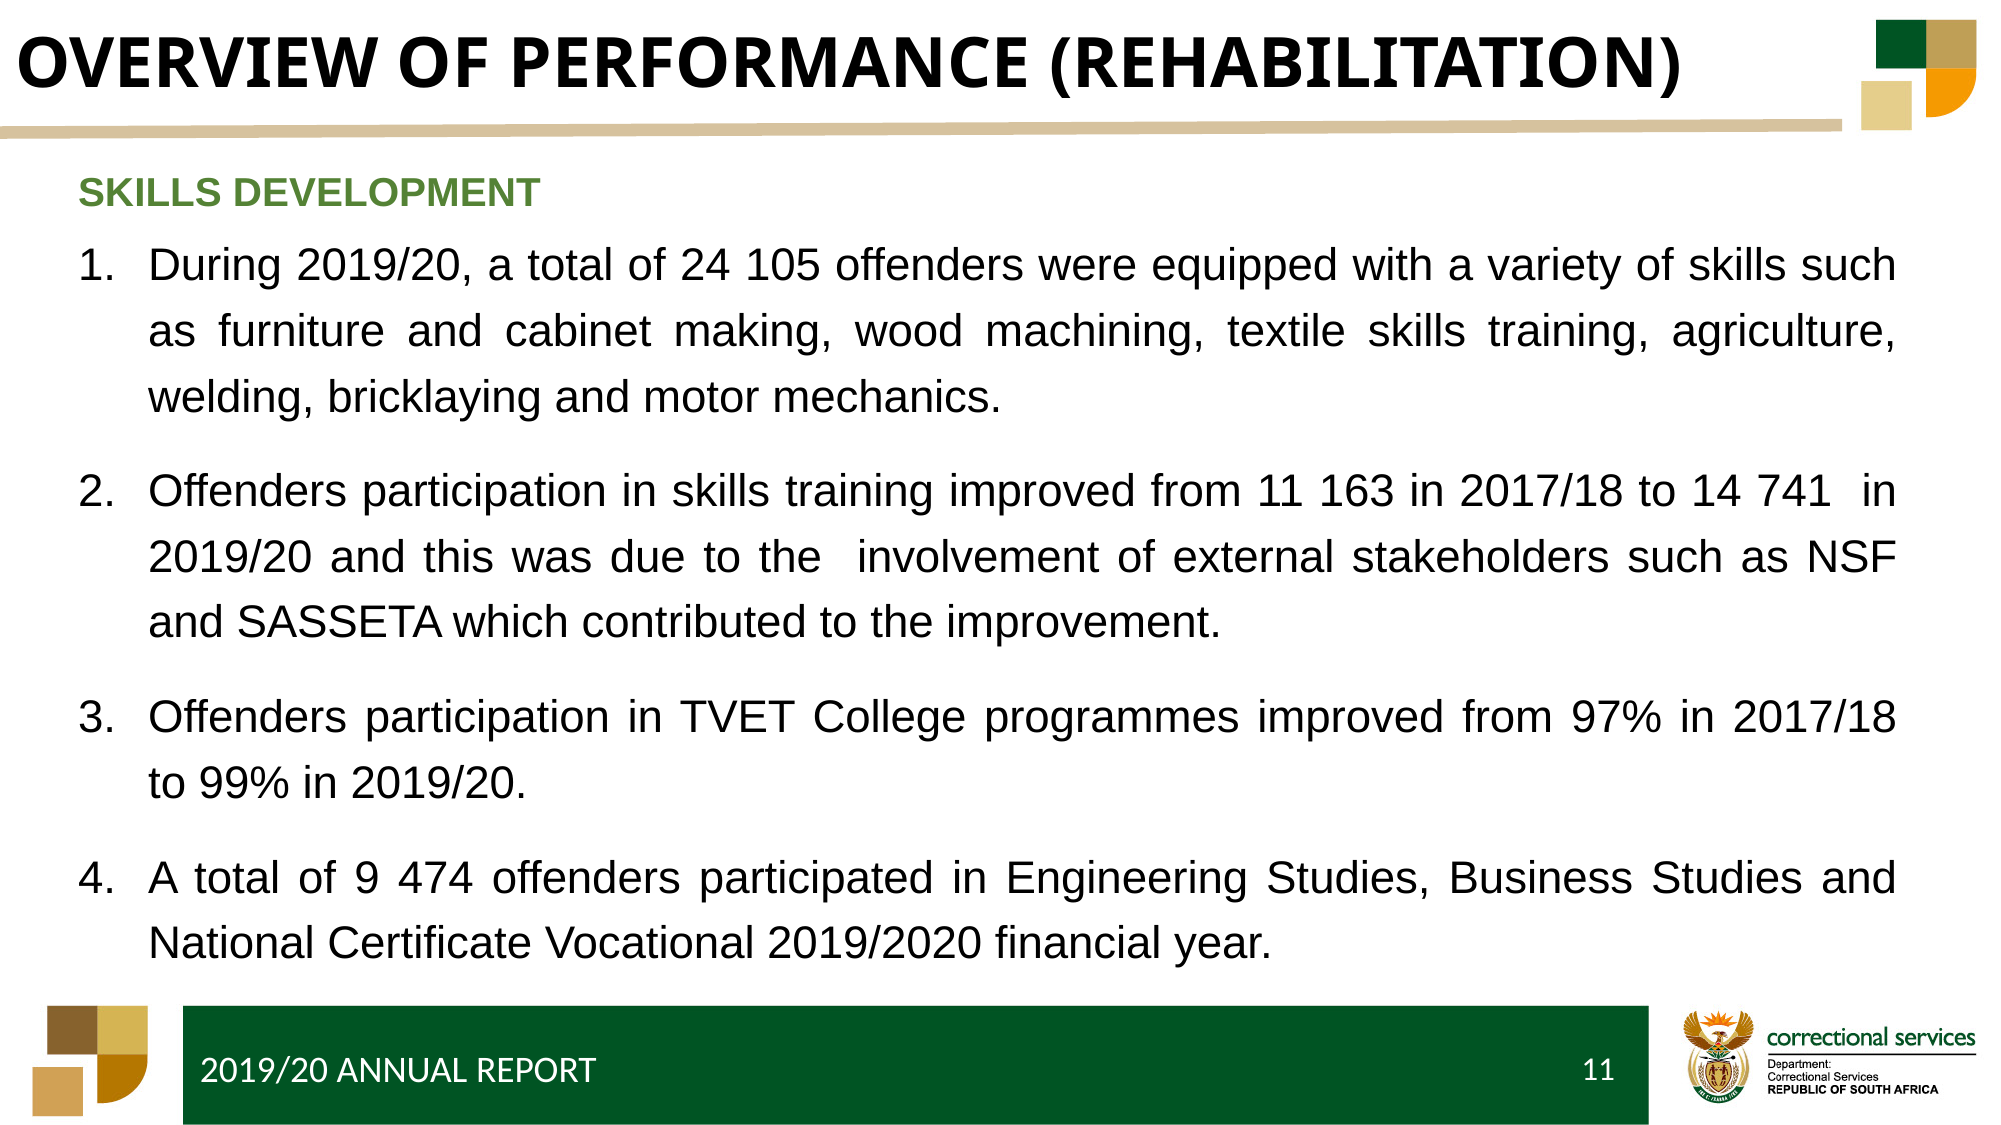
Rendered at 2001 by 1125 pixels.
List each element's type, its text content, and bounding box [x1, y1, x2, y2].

slide_number 11 [1179, 1037, 1630, 1098]
list SKILLS DEVELOPMENT During 2019/20, a total of 24 105 offenders were equipped with a variety of skills such as furniture and cabinet making, wood machining, textile skills training, agriculture, welding, bricklaying and motor mechanics. Offenders participation in skills training improved from 11 163 in 2017/18 to 14 741 in 2019/20 and this was due to the involvement of external stakeholders such as NSF and SASSETA which contributed to the improvement. Offenders participation in TVET College programmes improved from 97% in 2017/18 to 99% in 2019/20. A total of 9 474 offenders participated in Engineering Studies, Business Studies and National Certificate Vocational 2019/2020 financial year. [63, 164, 1912, 990]
title OVERVIEW OF PERFORMANCE (REHABILITATION) [0, 0, 1843, 130]
picture [0, 0, 2000, 1125]
